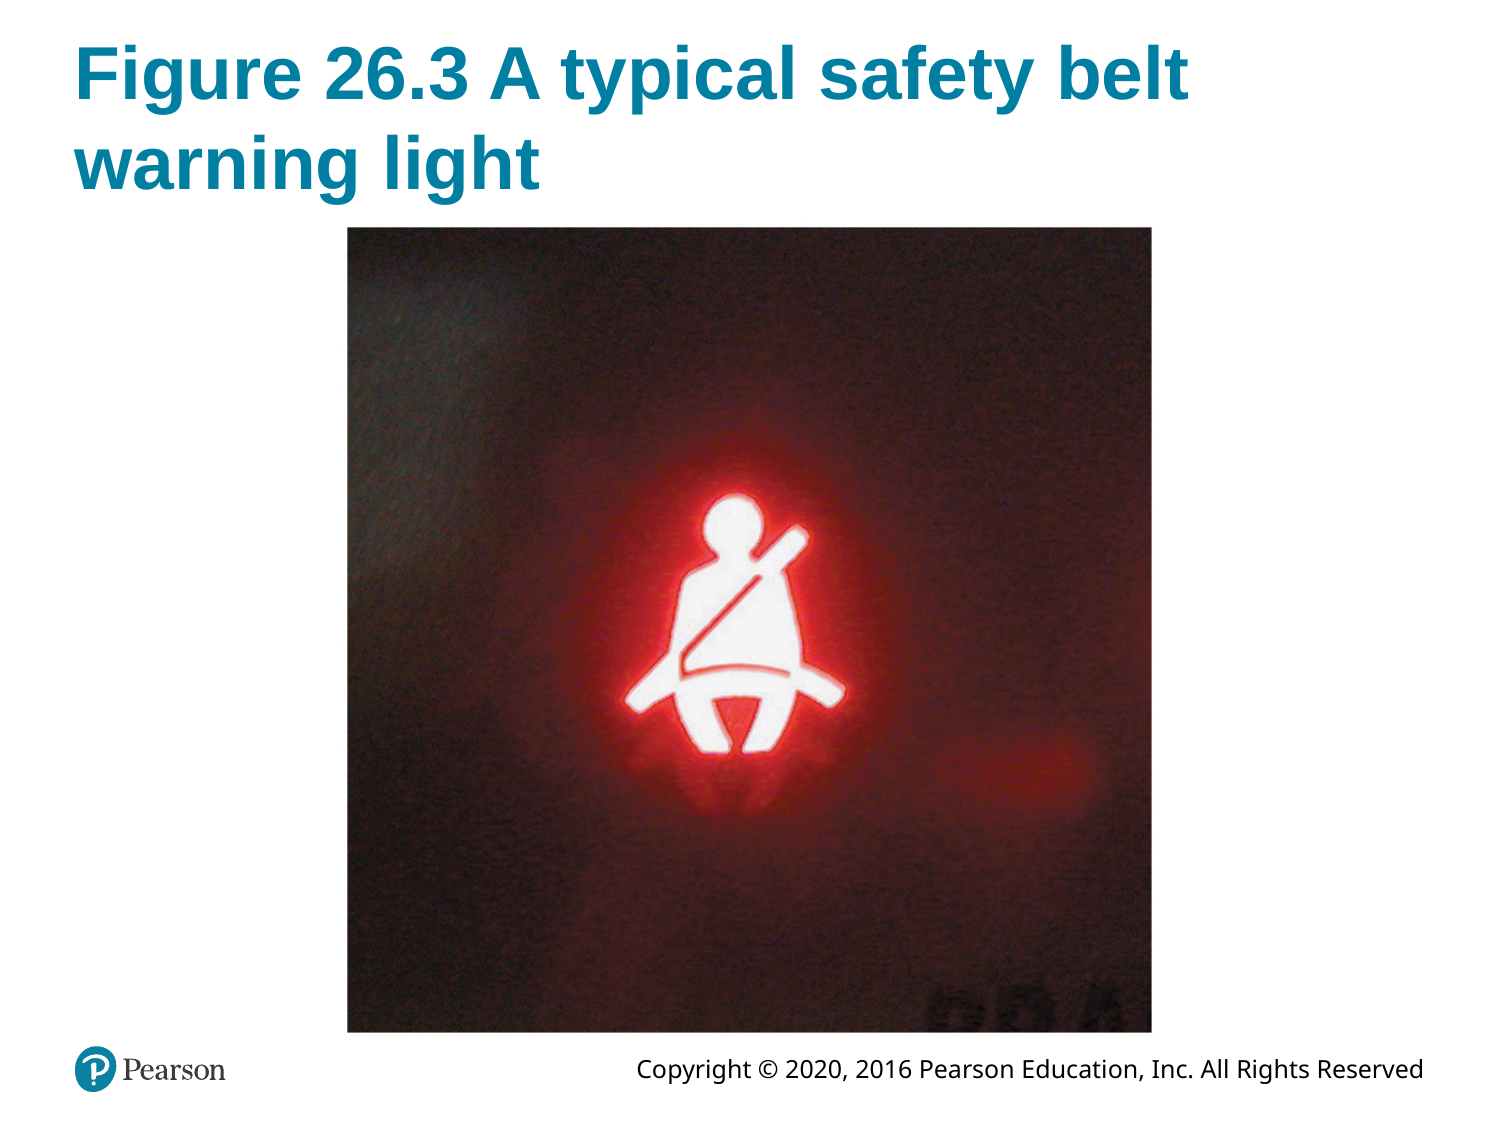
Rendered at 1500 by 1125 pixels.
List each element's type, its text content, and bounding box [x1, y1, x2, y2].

title Figure 26.3 A typical safety belt warning light [74, 16, 1425, 205]
picture [342, 222, 1158, 1038]
